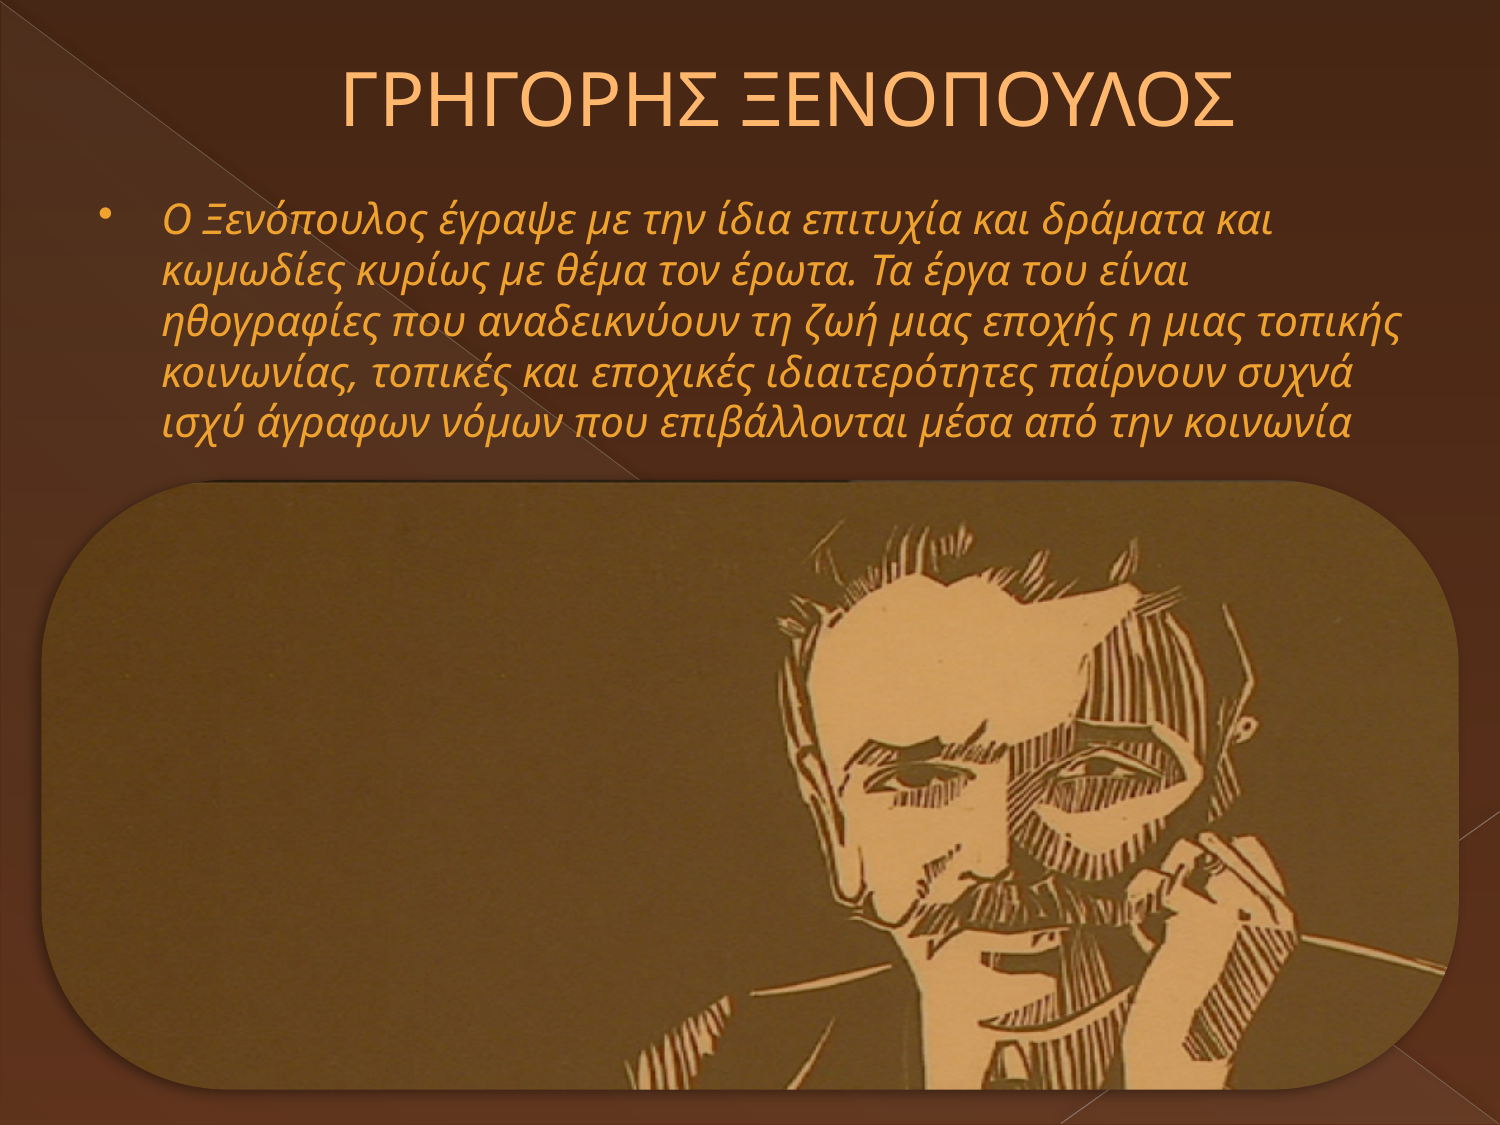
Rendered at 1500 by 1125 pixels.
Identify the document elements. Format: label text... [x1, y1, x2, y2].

list Ο Ξενόπουλος έγραψε με την ίδια επιτυχία και δράματα και κωμωδίες κυρίως με θέμα τον έρωτα. Τα έργα του είναι ηθογραφίες που αναδεικνύουν τη ζωή μιας εποχής η μιας τοπικής κοινωνίας, τοπικές και εποχικές ιδιαιτερότητες παίρνουν συχνά ισχύ άγραφων νόμων που επιβάλλονται μέσα από την κοινωνία [75, 184, 1425, 467]
picture [41, 479, 1459, 1090]
title ΓΡΗΓΟΡΗΣ ΞΕΝΟΠΟΥΛΟΣ [75, 43, 1425, 149]
